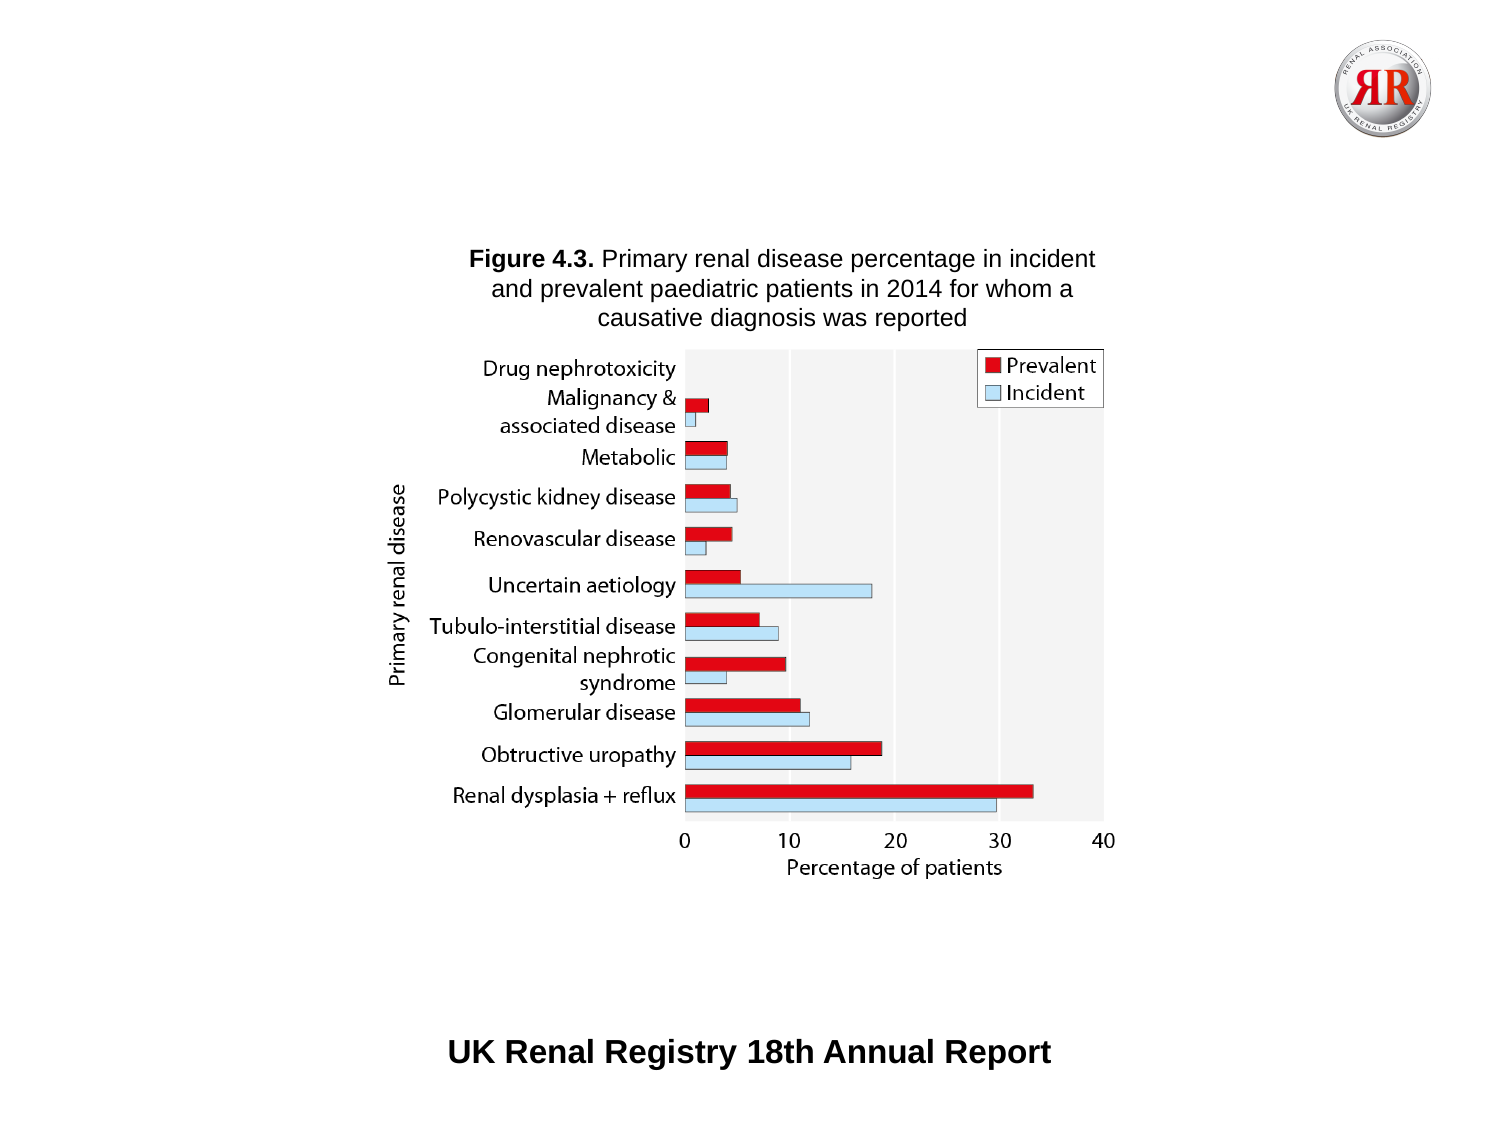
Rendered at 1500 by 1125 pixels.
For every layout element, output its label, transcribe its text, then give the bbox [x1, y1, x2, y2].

picture [1328, 30, 1440, 150]
text_box UK Renal Registry 18th Annual Report [432, 1023, 1067, 1078]
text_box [385, 234, 1117, 881]
